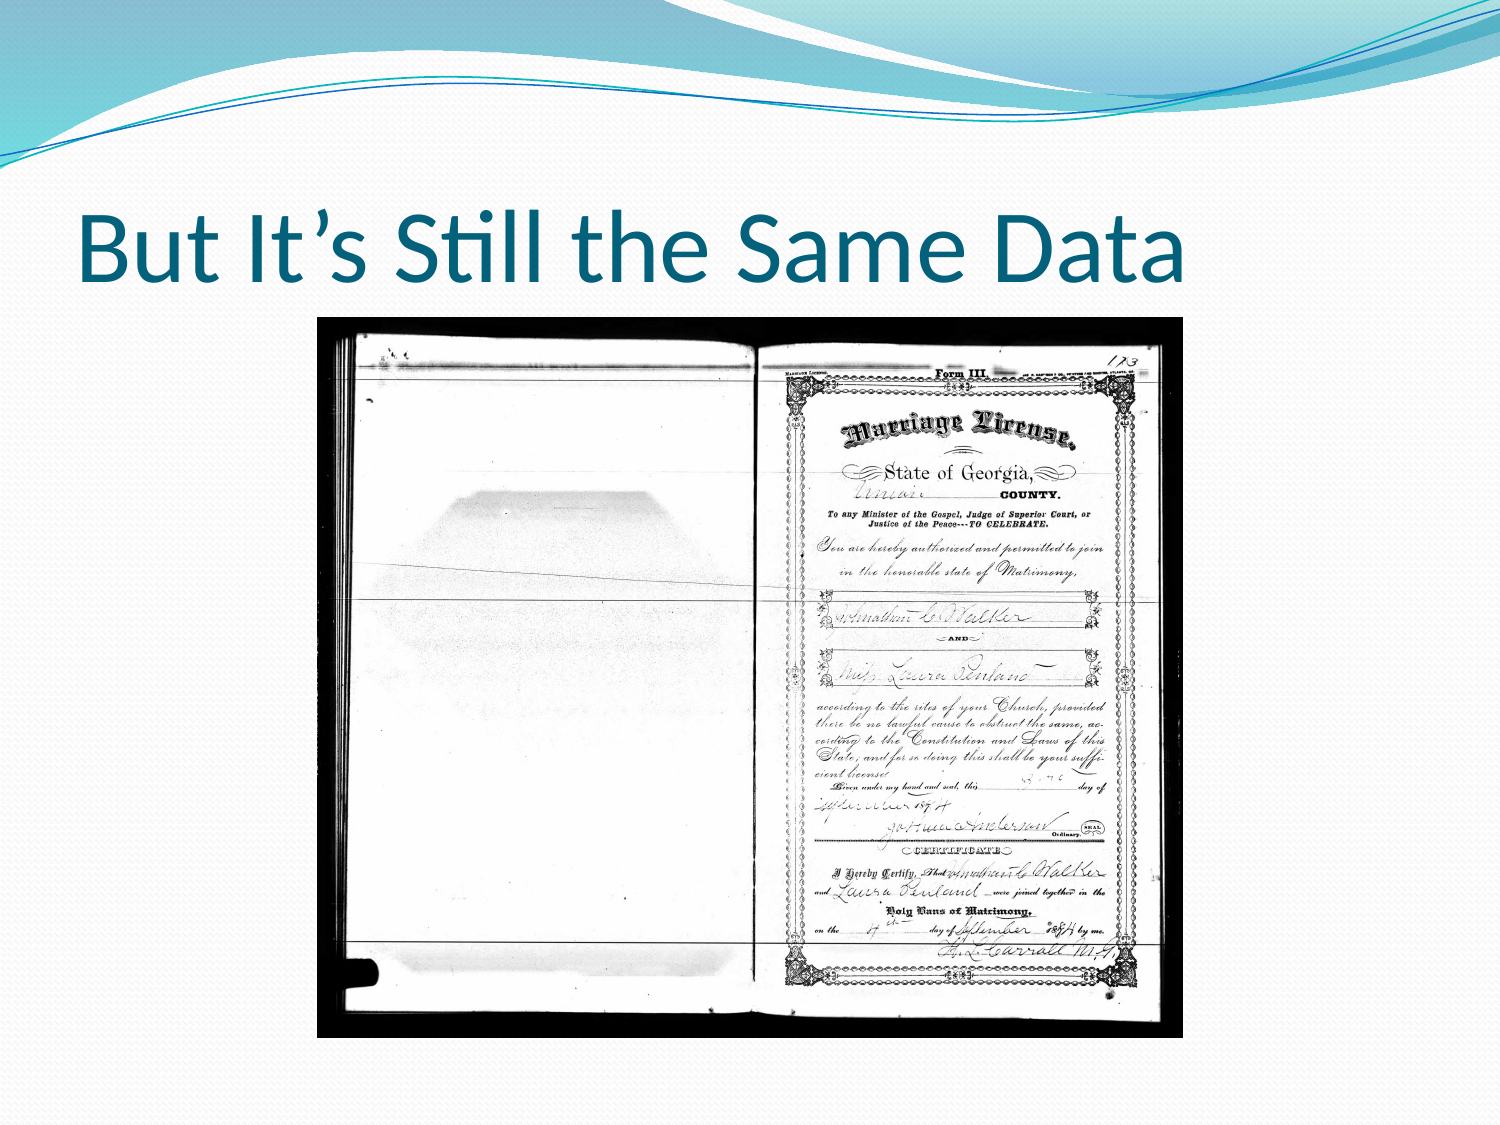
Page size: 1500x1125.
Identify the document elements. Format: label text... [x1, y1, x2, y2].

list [316, 317, 1184, 1038]
title But It’s Still the Same Data [75, 115, 1425, 303]
